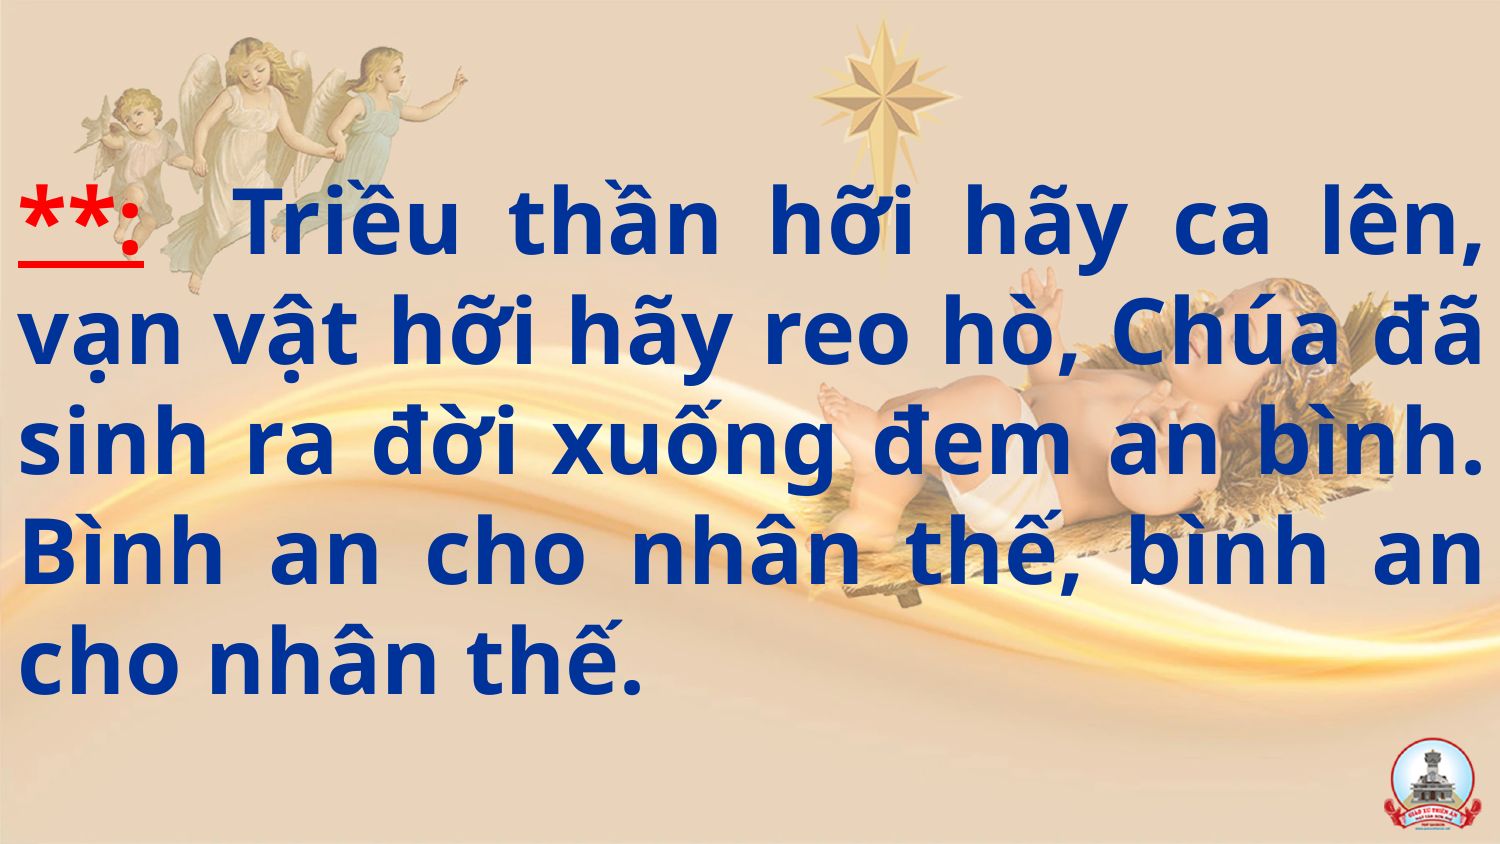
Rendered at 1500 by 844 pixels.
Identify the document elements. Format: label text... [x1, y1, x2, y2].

picture [0, 0, 1500, 844]
text_box **: Triều thần hỡi hãy ca lên, vạn vật hỡi hãy reo hò, Chúa đã sinh ra đời xuống đem an bình. Bình an cho nhân thế, bình an cho nhân thế. [3, 114, 1500, 720]
